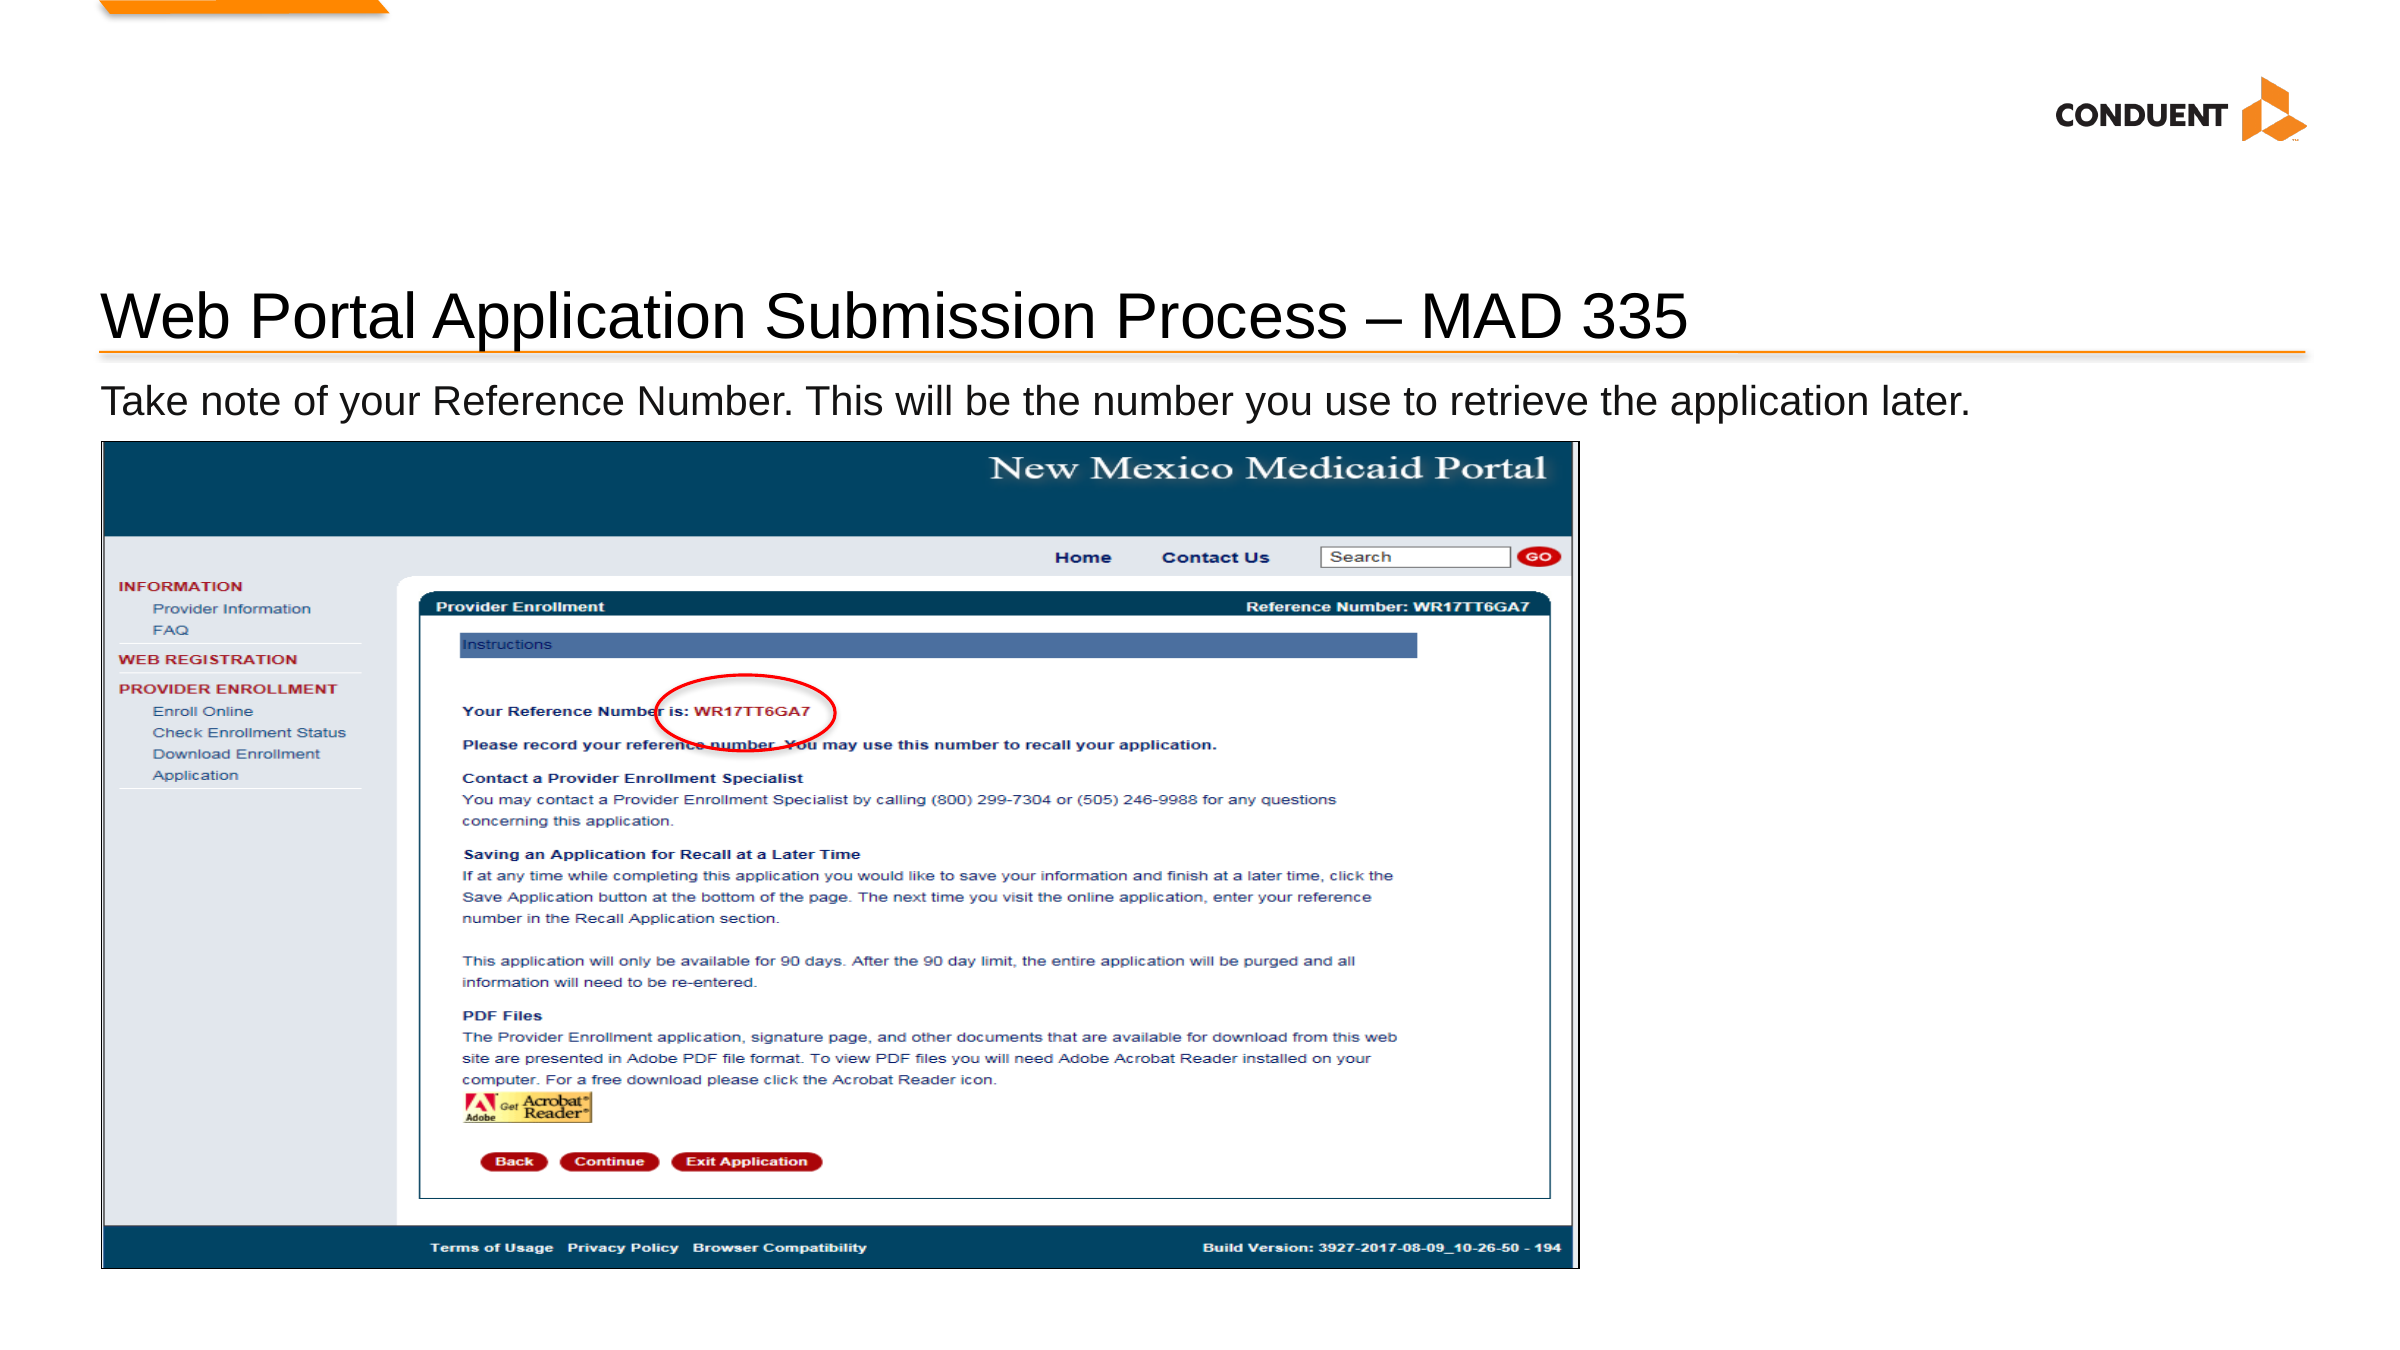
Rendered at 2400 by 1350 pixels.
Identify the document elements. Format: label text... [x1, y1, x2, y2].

list Take note of your Reference Number. This will be the number you use to retrieve the application later. [85, 341, 2307, 1036]
picture [1403, 1244, 1420, 1251]
picture [859, 1246, 866, 1253]
picture [1390, 1244, 1396, 1251]
picture [512, 1244, 553, 1253]
picture [992, 456, 1555, 486]
picture [700, 1244, 709, 1251]
picture [440, 1246, 479, 1251]
picture [102, 442, 1579, 1268]
picture [587, 1244, 625, 1253]
picture [568, 1244, 583, 1251]
title Web Portal Application Submission Process – MAD 335 [85, 266, 2314, 392]
picture [825, 1244, 838, 1251]
picture [763, 1244, 772, 1251]
picture [1360, 1244, 1386, 1251]
picture [1259, 1244, 1302, 1251]
picture [1319, 1244, 1345, 1251]
picture [484, 1246, 493, 1251]
picture [1347, 1244, 1354, 1251]
picture [712, 1246, 756, 1251]
picture [1426, 1244, 1445, 1251]
picture [1535, 1244, 1561, 1251]
picture [1501, 1244, 1520, 1251]
picture [1248, 1244, 1258, 1251]
picture [841, 1244, 856, 1251]
picture [637, 1244, 678, 1253]
picture [1478, 1244, 1495, 1251]
picture [1205, 1244, 1242, 1251]
picture [775, 1244, 822, 1253]
picture [1457, 1244, 1471, 1251]
